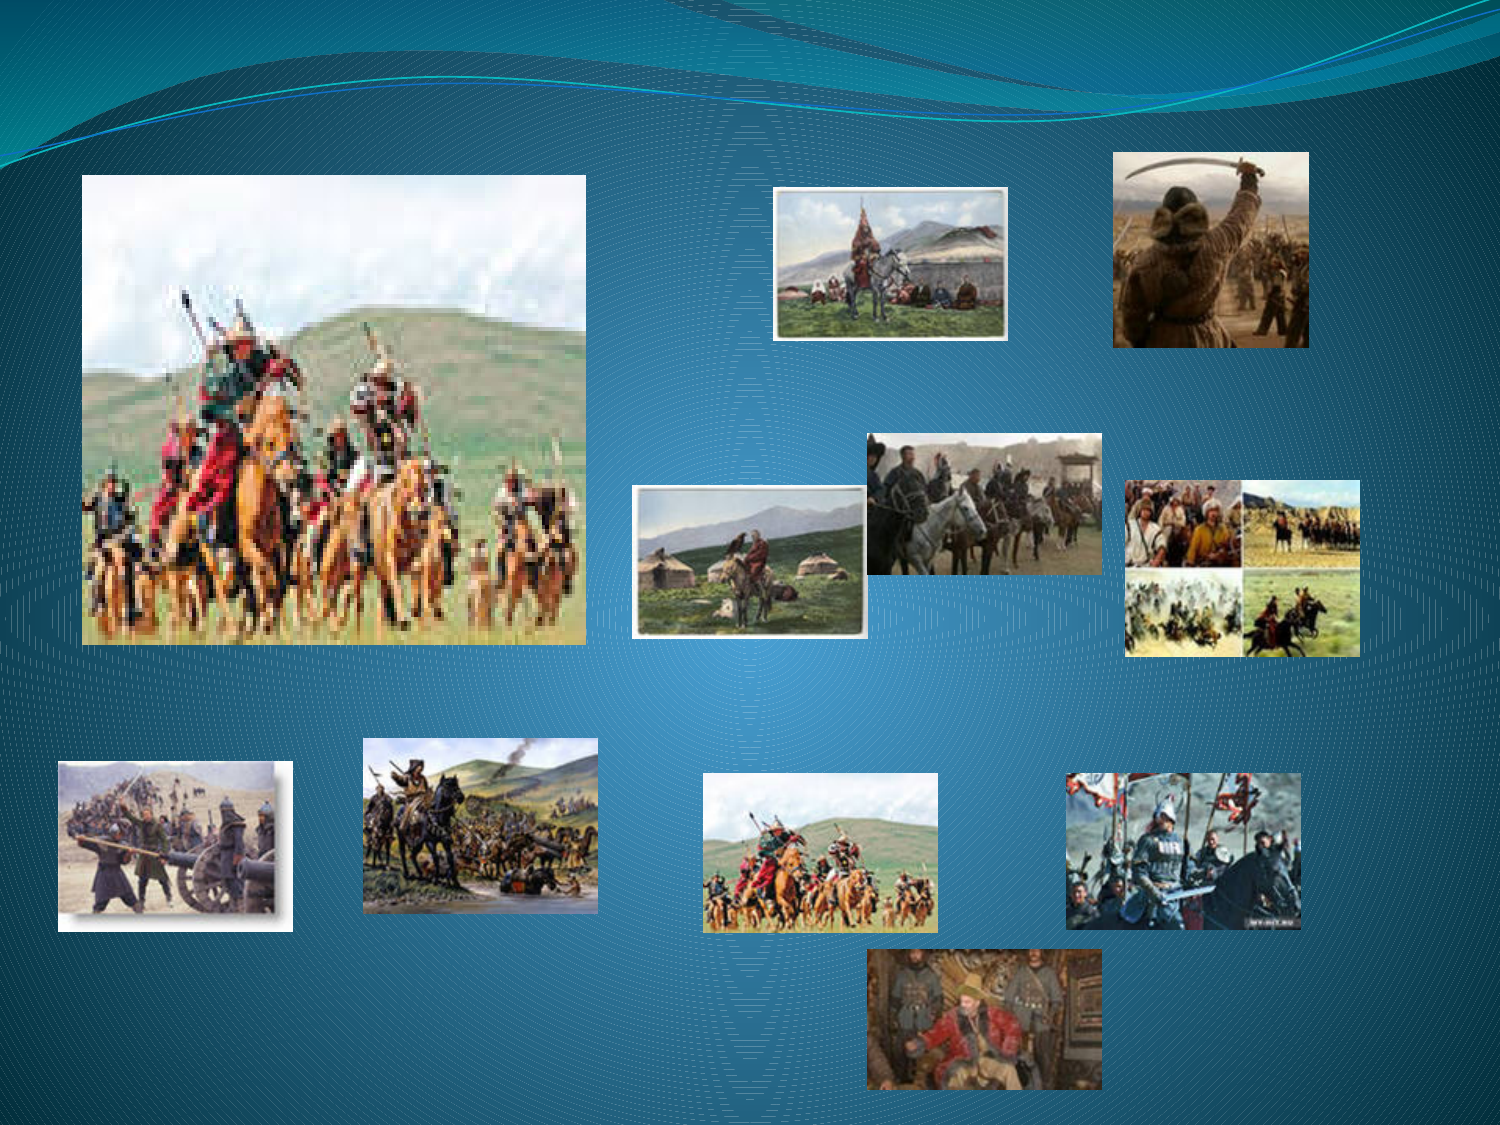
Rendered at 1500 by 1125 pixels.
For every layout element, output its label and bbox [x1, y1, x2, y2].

picture [773, 187, 1009, 341]
picture [81, 175, 587, 645]
picture [866, 948, 1102, 1091]
picture [1124, 480, 1360, 658]
picture [1113, 152, 1309, 348]
picture [1066, 773, 1302, 930]
picture [866, 433, 1102, 575]
picture [702, 773, 938, 934]
picture [58, 761, 294, 933]
picture [632, 485, 868, 640]
picture [363, 738, 598, 914]
